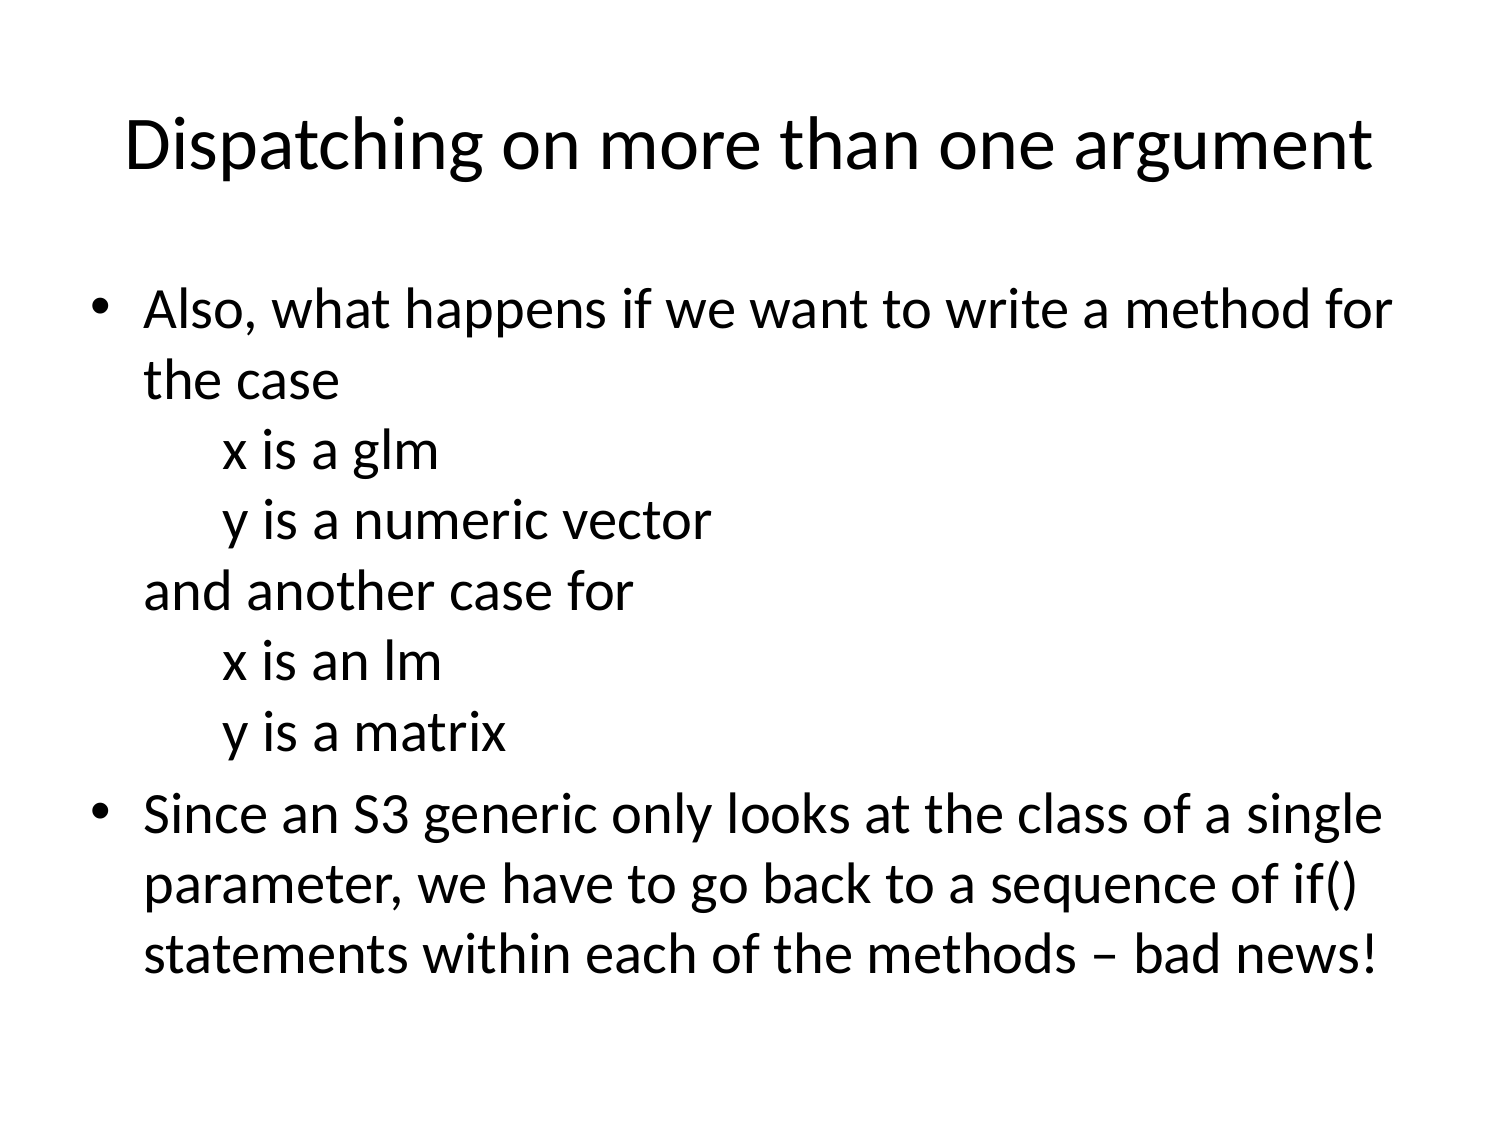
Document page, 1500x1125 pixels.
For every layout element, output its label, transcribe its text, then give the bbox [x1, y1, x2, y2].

title Dispatching on more than one argument [75, 45, 1425, 233]
list Also, what happens if we want to write a method for the case x is a glm y is a numeric vector and another case for x is an lm y is a matrix Since an S3 generic only looks at the class of a single parameter, we have to go back to a sequence of if() statements within each of the methods – bad news! [75, 262, 1425, 1005]
